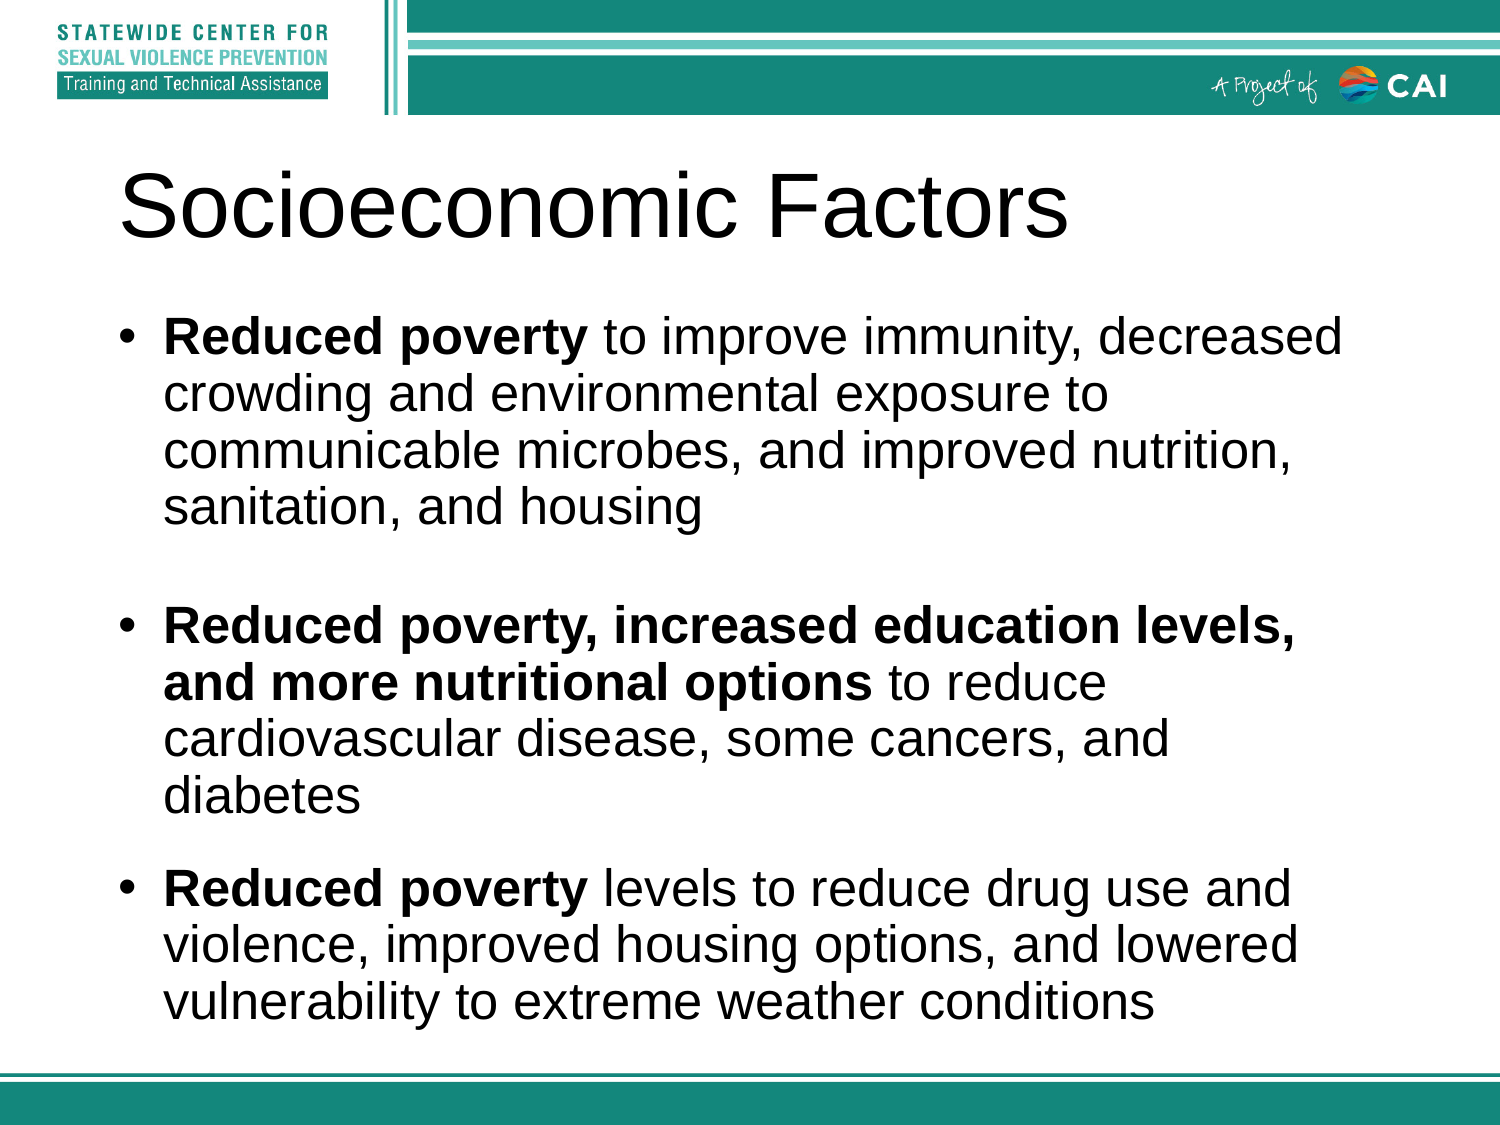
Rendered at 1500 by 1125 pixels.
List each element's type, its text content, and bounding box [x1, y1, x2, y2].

picture [0, 0, 1500, 1125]
list Reduced poverty to improve immunity, decreased crowding and environmental exposure to communicable microbes, and improved nutrition, sanitation, and housing Reduced poverty, increased education levels, and more nutritional options to reduce cardiovascular disease, some cancers, and diabetes Reduced poverty levels to reduce drug use and violence, improved housing options, and lowered vulnerability to extreme weather conditions [103, 302, 1397, 1043]
title Socioeconomic Factors [103, 147, 1397, 269]
